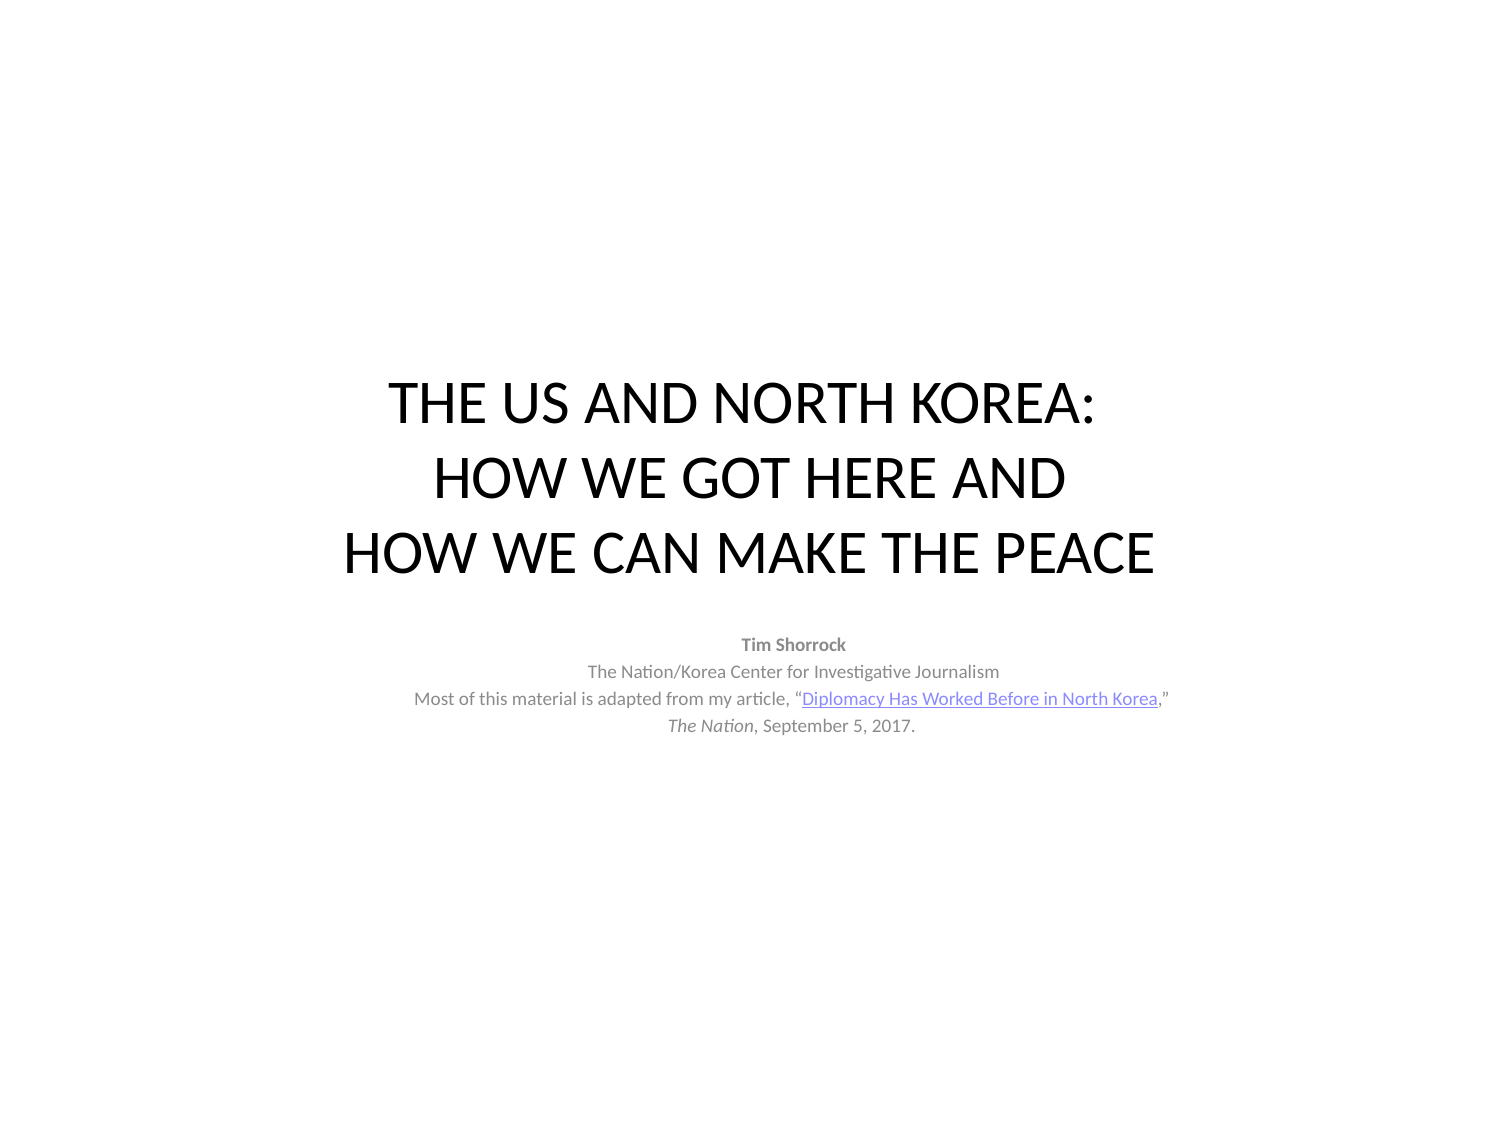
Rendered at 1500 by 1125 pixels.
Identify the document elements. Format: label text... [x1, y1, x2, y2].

subtitle Tim Shorrock The Nation/Korea Center for Investigative Journalism Most of this material is adapted from my article, “Diplomacy Has Worked Before in North Korea,” The Nation, September 5, 2017. [112, 624, 1476, 749]
title THE US AND NORTH KOREA: HOW WE GOT HERE AND HOW WE CAN MAKE THE PEACE [112, 352, 1388, 595]
